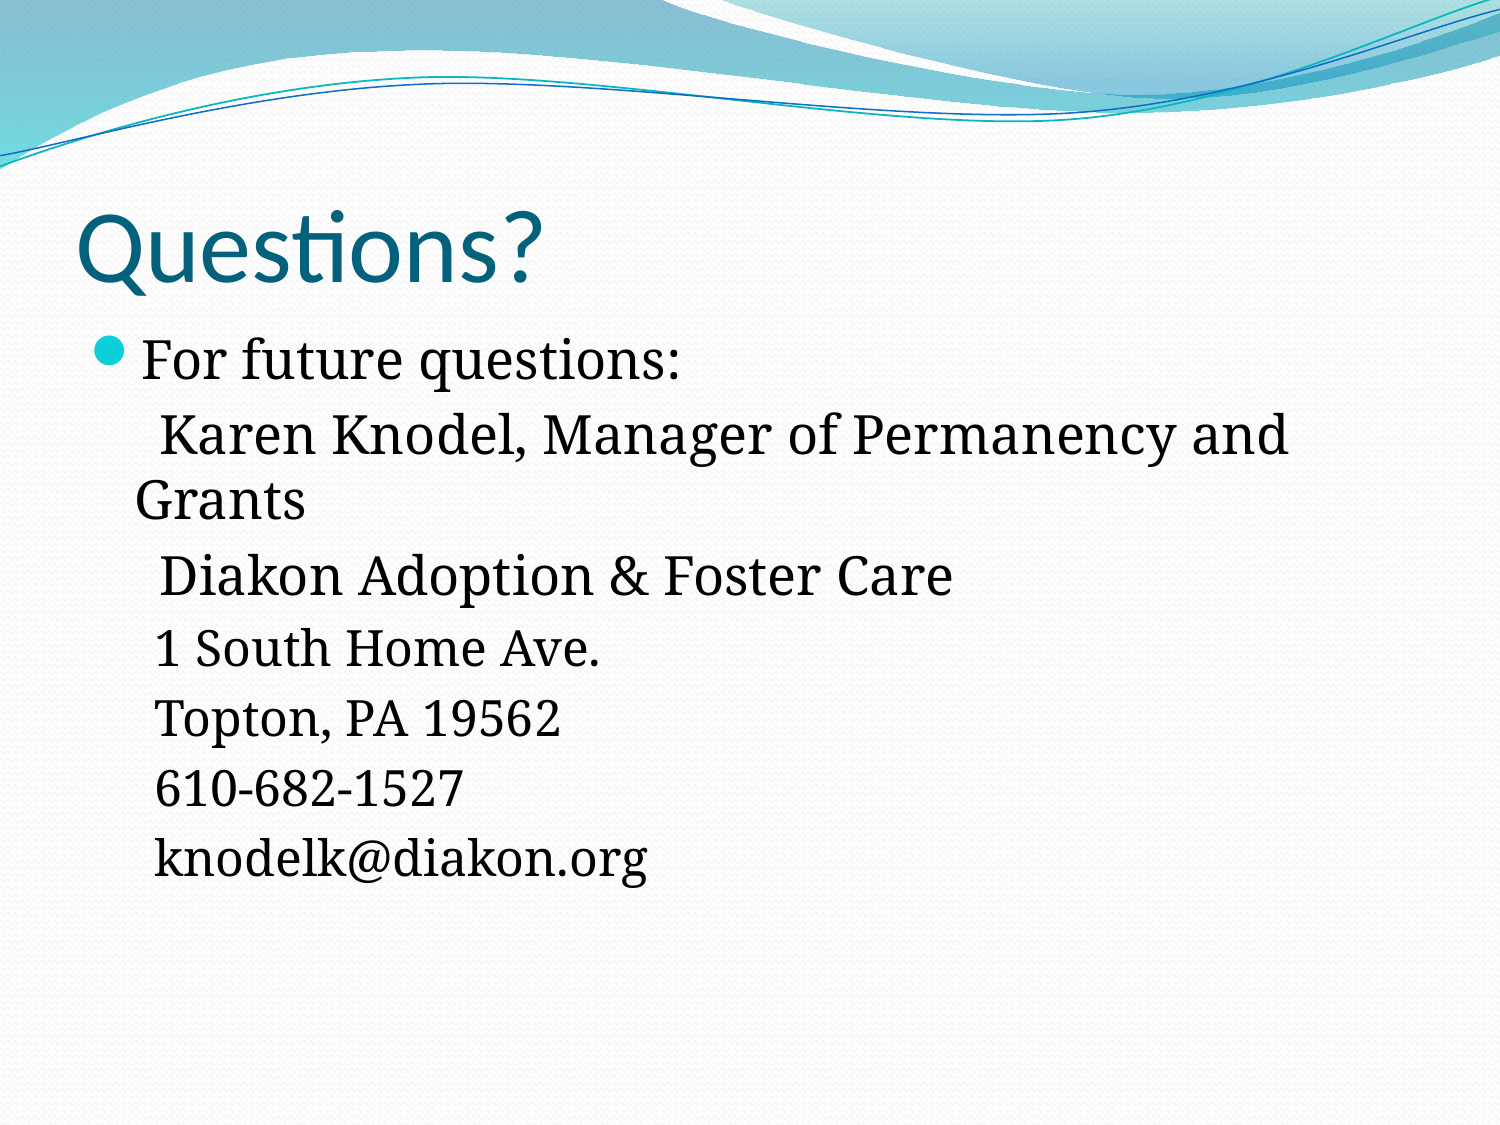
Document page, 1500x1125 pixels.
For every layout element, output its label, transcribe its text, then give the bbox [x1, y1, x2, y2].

title Questions? [74, 115, 1426, 304]
list For future questions: Karen Knodel, Manager of Permanency and Grants Diakon Adoption & Foster Care 1 South Home Ave. Topton, PA 19562 610-682-1527 knodelk@diakon.org [74, 317, 1426, 1038]
